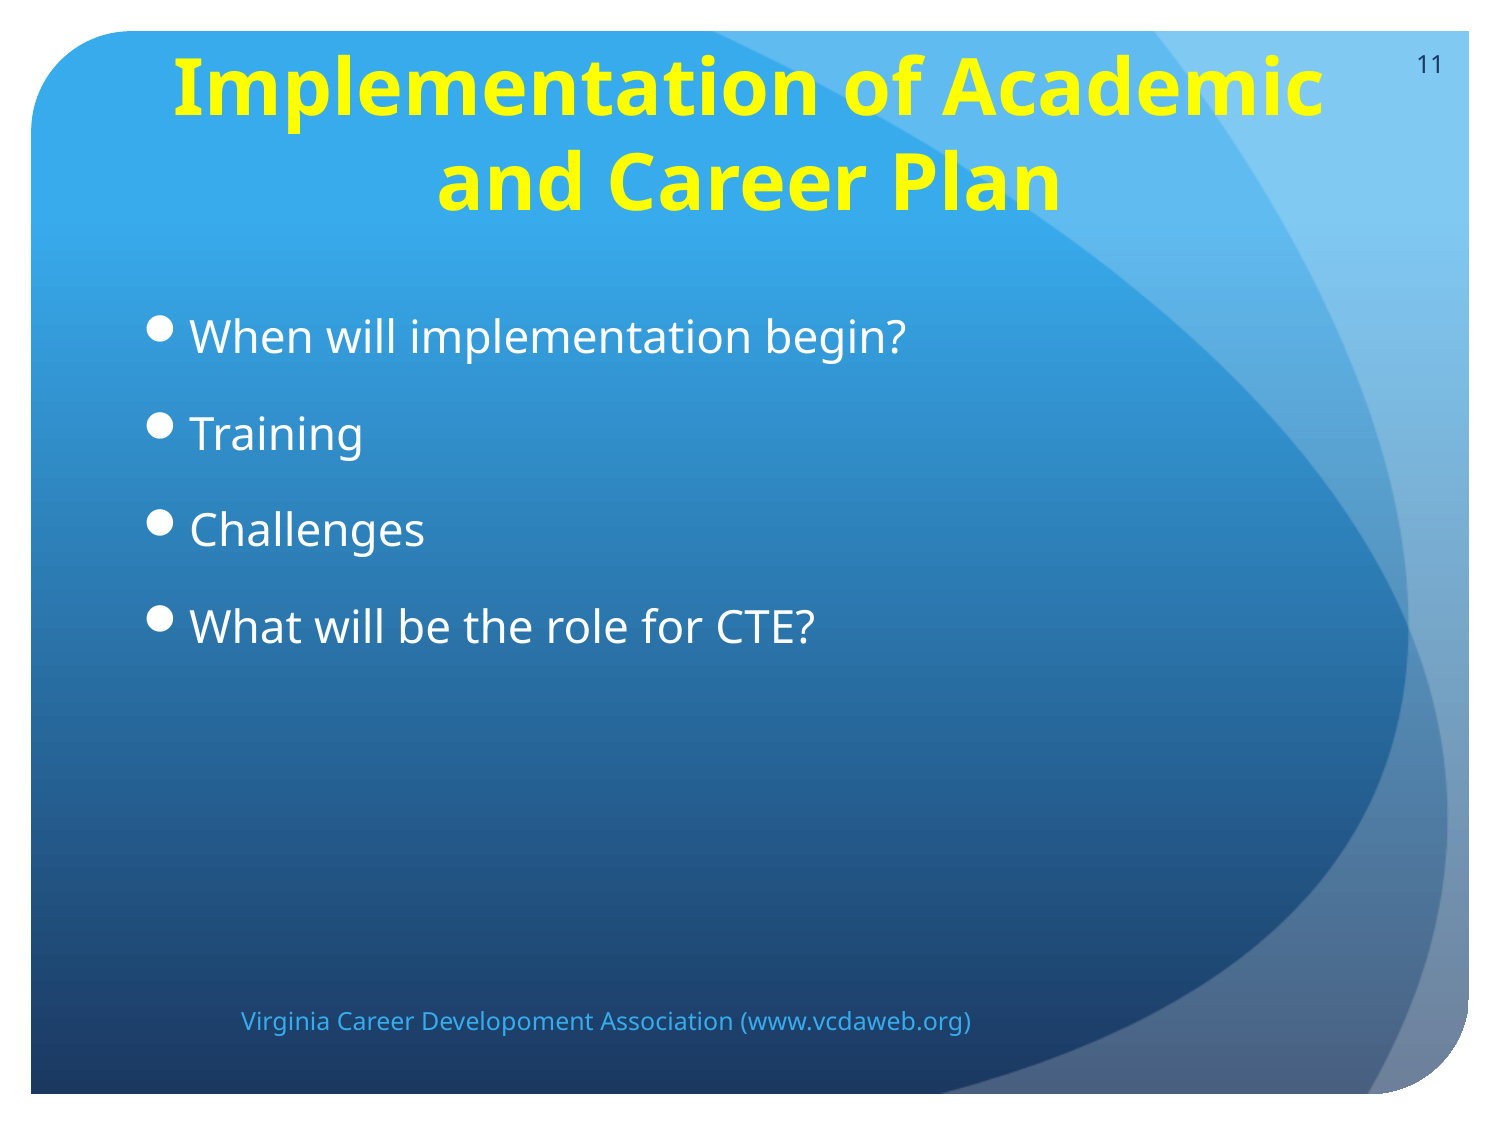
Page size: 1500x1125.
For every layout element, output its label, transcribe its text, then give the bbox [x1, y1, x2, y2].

list When will implementation begin? Training Challenges What will be the role for CTE? [127, 299, 1373, 991]
slide_number 11 [1378, 35, 1460, 96]
title Implementation of Academic and Career Plan [127, 62, 1373, 235]
picture [24, 30, 1473, 1094]
footer Virginia Career Developoment Association (www.vcdaweb.org) [127, 990, 988, 1051]
